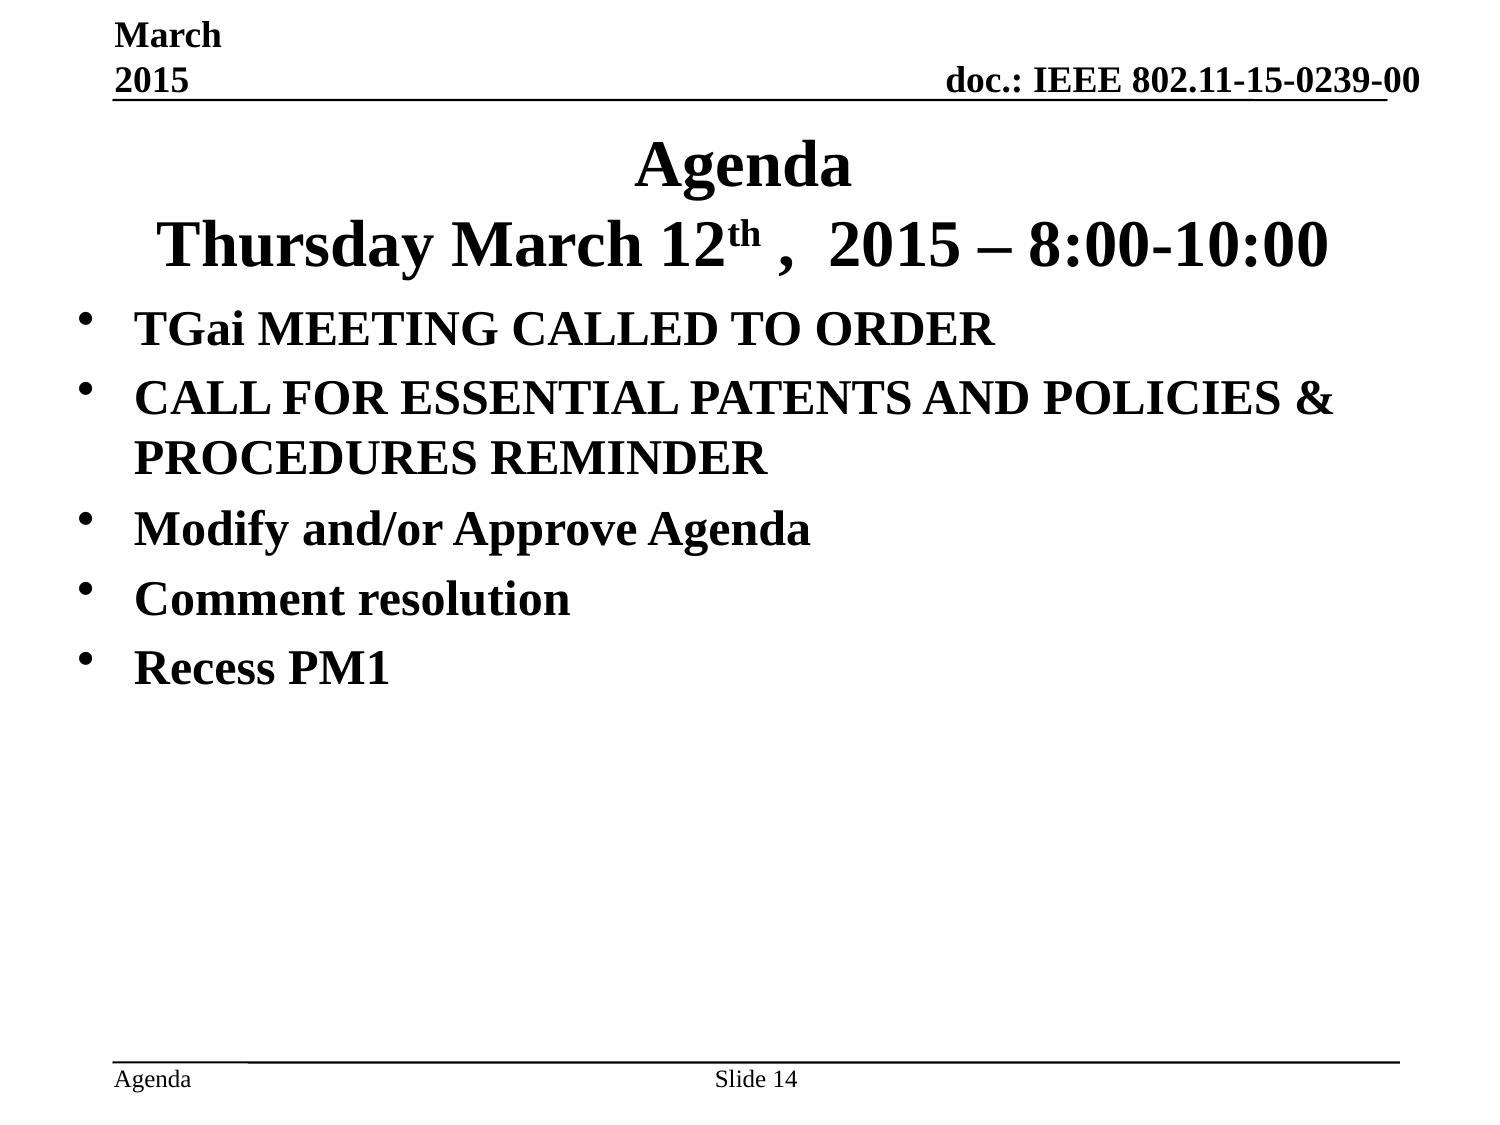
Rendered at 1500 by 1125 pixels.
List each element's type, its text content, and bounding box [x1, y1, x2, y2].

list TGai MEETING CALLED TO ORDER CALL FOR ESSENTIAL PATENTS AND POLICIES & PROCEDURES REMINDER Modify and/or Approve Agenda Comment resolution Recess PM1 [62, 287, 1476, 1063]
slide_number Slide 14 [712, 1061, 800, 1093]
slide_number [114, 54, 274, 101]
title Agenda Thursday March 12th , 2015 – 8:00-10:00 [49, 112, 1438, 288]
